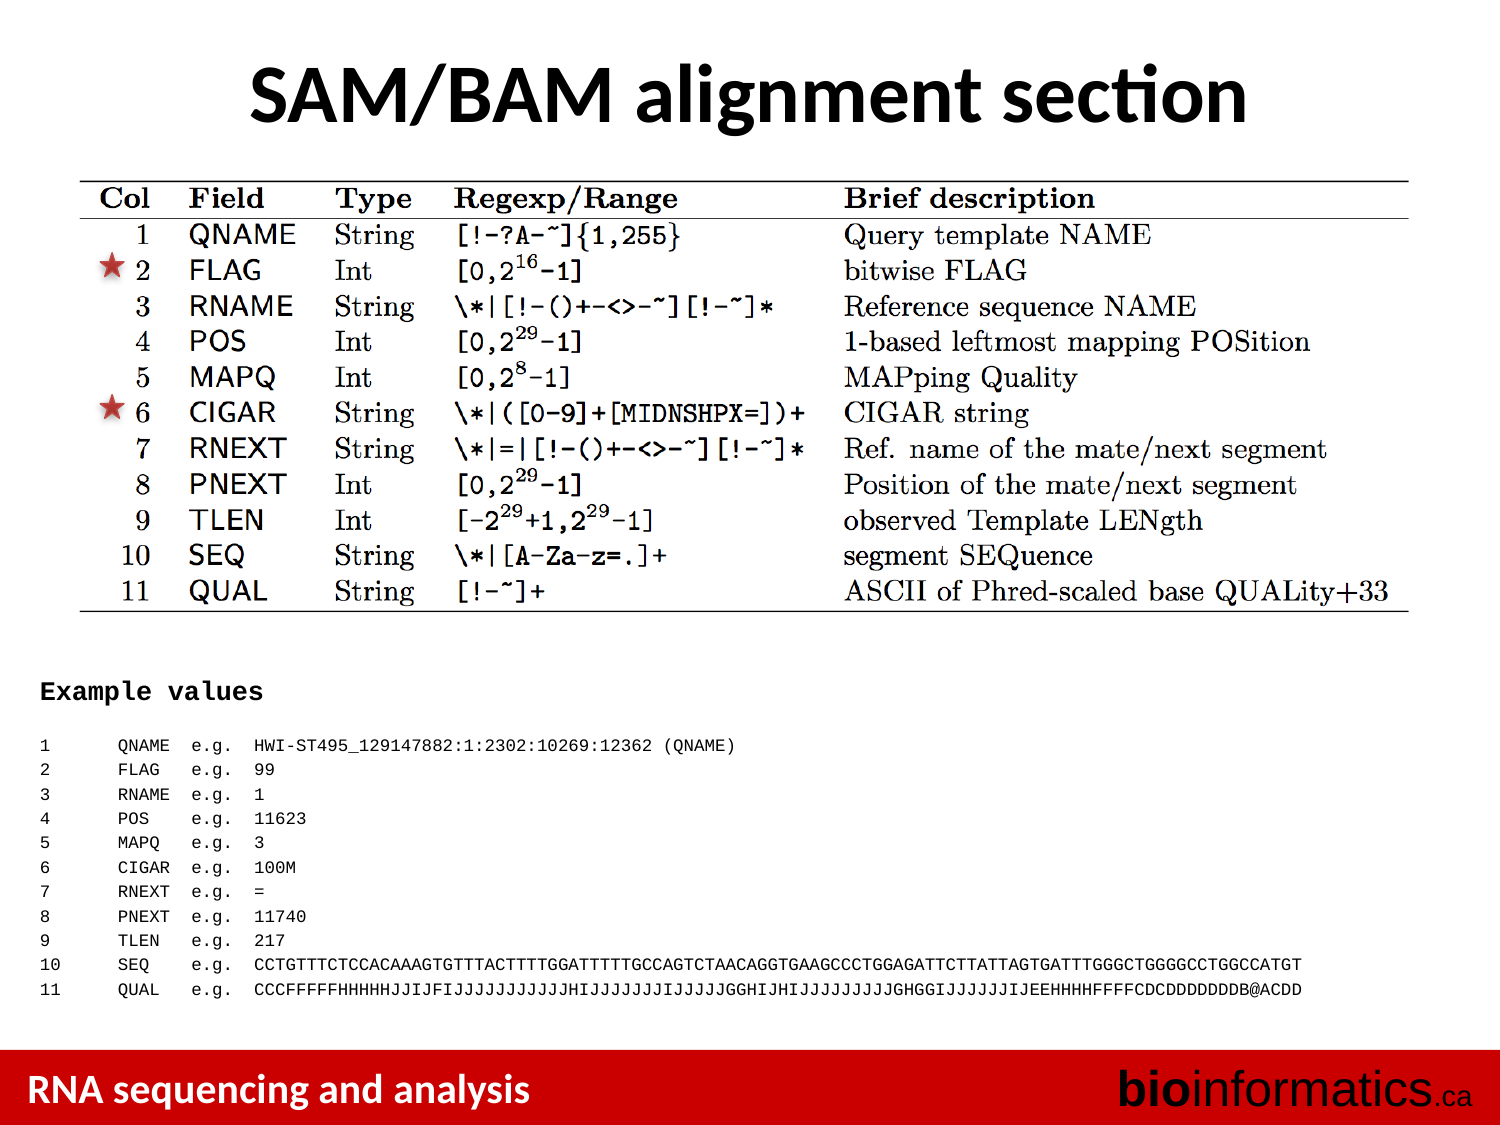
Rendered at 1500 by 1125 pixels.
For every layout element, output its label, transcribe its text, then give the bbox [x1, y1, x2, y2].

picture [76, 174, 1418, 620]
list Example values QNAME e.g. HWI-ST495_129147882:1:2302:10269:12362 (QNAME) FLAG e.g. 99 RNAME e.g. 1 POS e.g. 11623 MAPQ e.g. 3 CIGAR e.g. 100M RNEXT e.g. = PNEXT e.g. 11740 TLEN e.g. 217 SEQ e.g. CCTGTTTCTCCACAAAGTGTTTACTTTTGGATTTTTGCCAGTCTAACAGGTGAAGCCCTGGAGATTCTTATTAGTGATTTGGGCTGGGGCCTGGCCATGT QUAL e.g. CCCFFFFFHHHHHJJIJFIJJJJJJJJJJJHIJJJJJJJIJJJJJGGHIJHIJJJJJJJJJGHGGIJJJJJJIJEEHHHHFFFFCDCDDDDDDDB@ACDD [24, 666, 1475, 1012]
title SAM/BAM alignment section [24, 0, 1475, 184]
